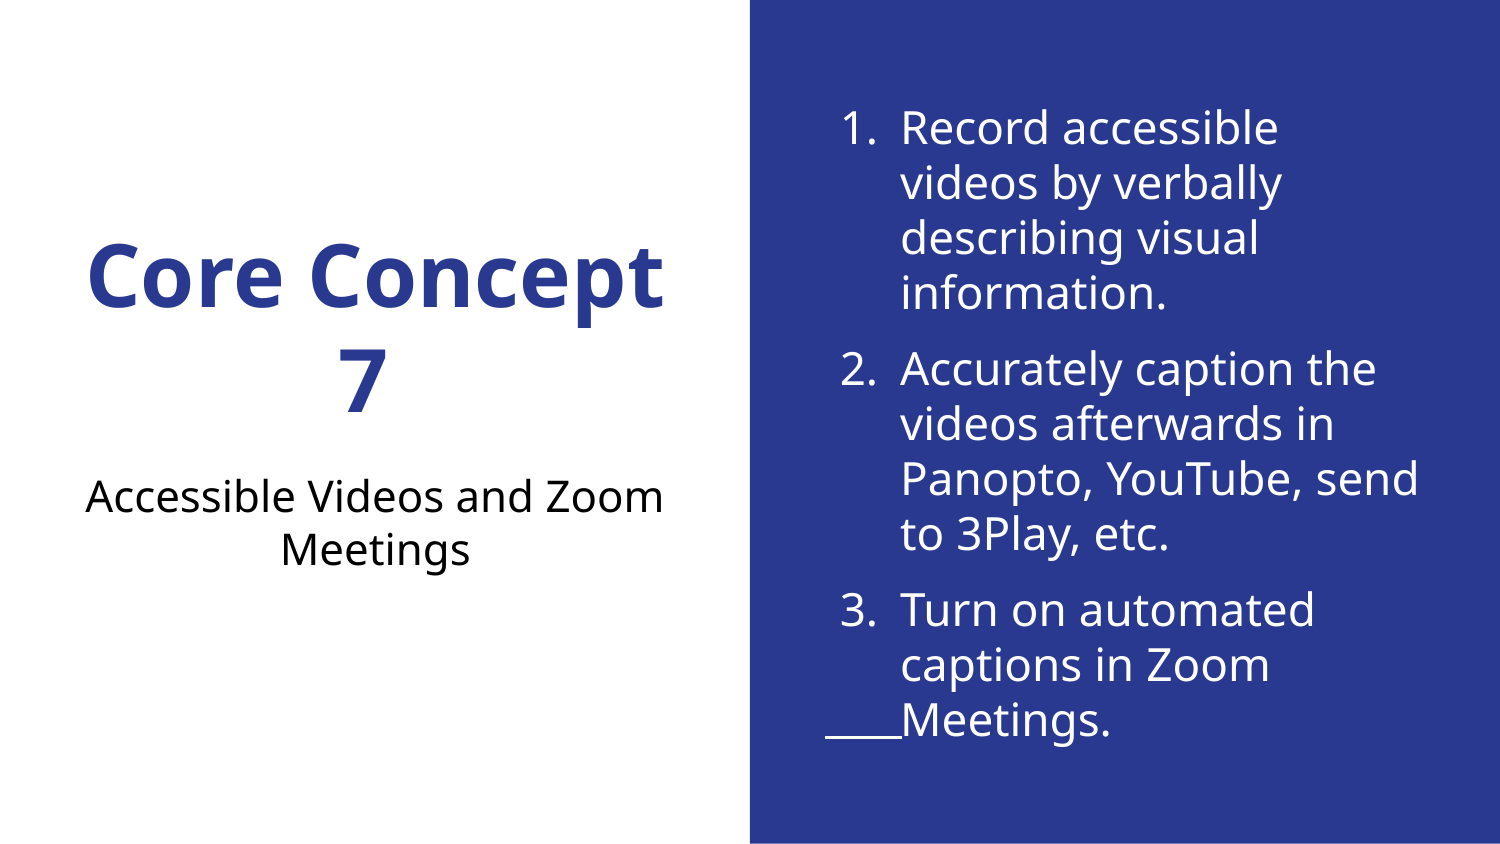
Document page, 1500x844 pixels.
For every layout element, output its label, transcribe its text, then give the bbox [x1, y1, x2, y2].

list Record accessible videos by verbally describing visual information. Accurately caption the videos afterwards in Panopto, YouTube, send to 3Play, etc. Turn on automated captions in Zoom Meetings. [810, 118, 1440, 725]
title Core Concept 7 [43, 188, 708, 446]
subtitle Accessible Videos and Zoom Meetings [43, 454, 708, 663]
